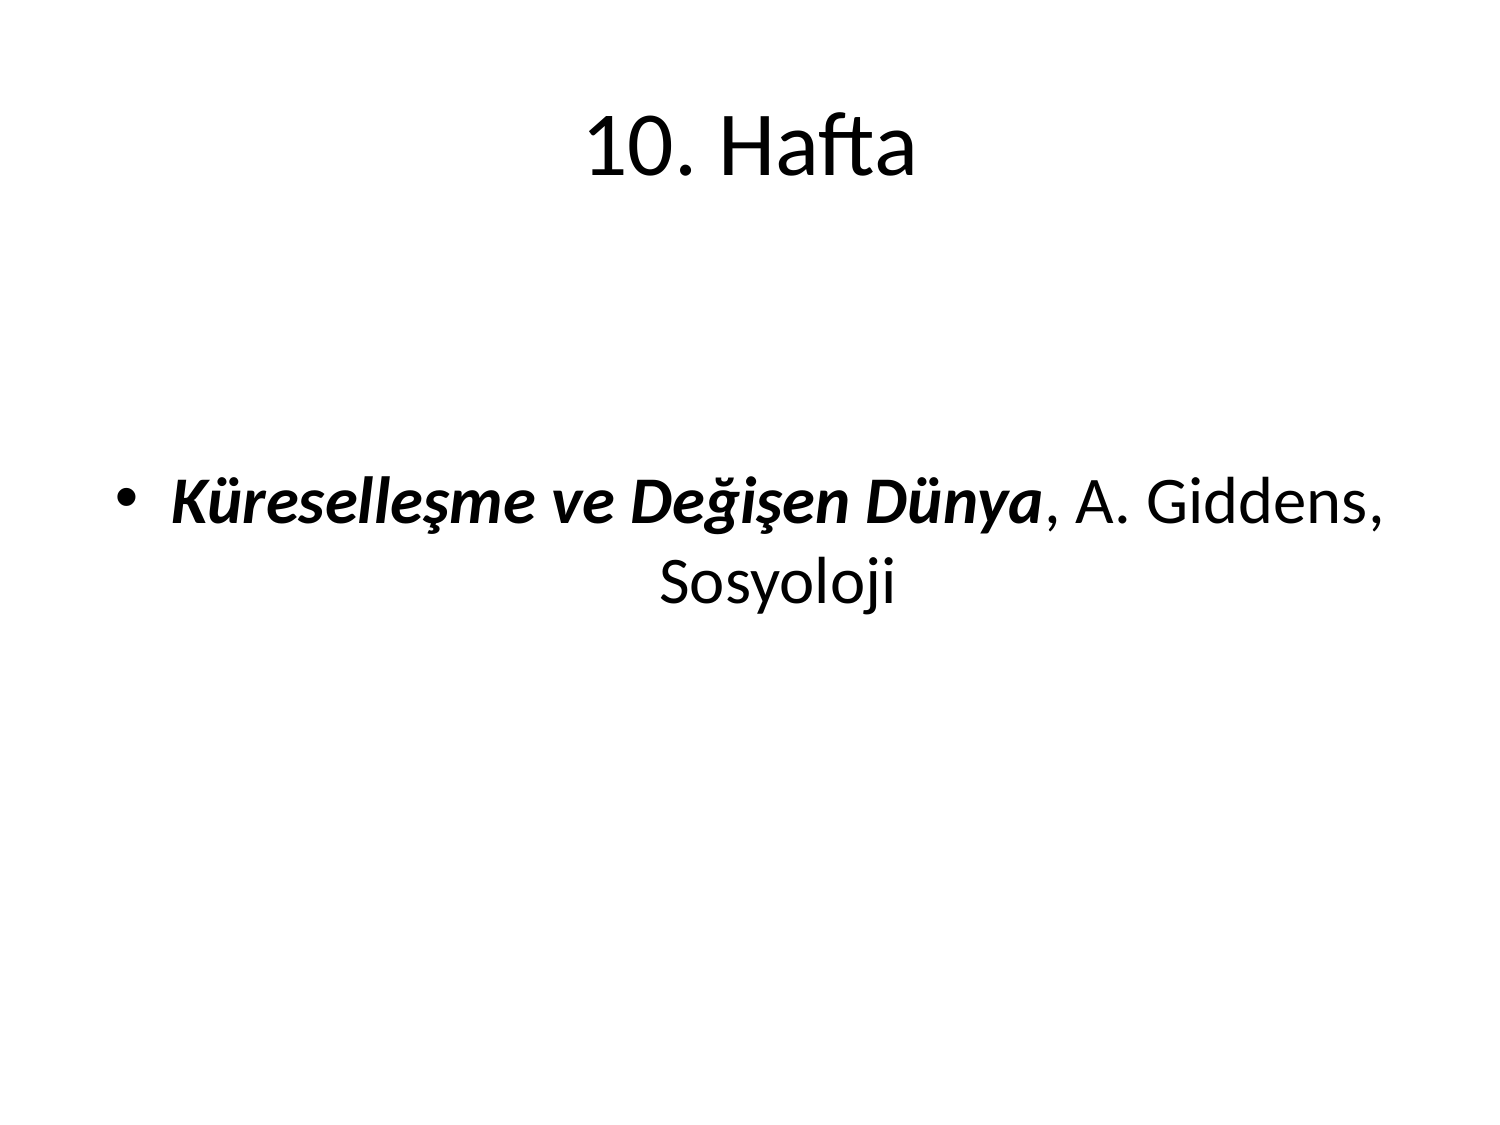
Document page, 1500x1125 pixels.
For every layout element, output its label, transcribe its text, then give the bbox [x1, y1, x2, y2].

title 10. Hafta [75, 45, 1425, 233]
list Küreselleşme ve Değişen Dünya, A. Giddens, Sosyoloji [75, 262, 1425, 1005]
